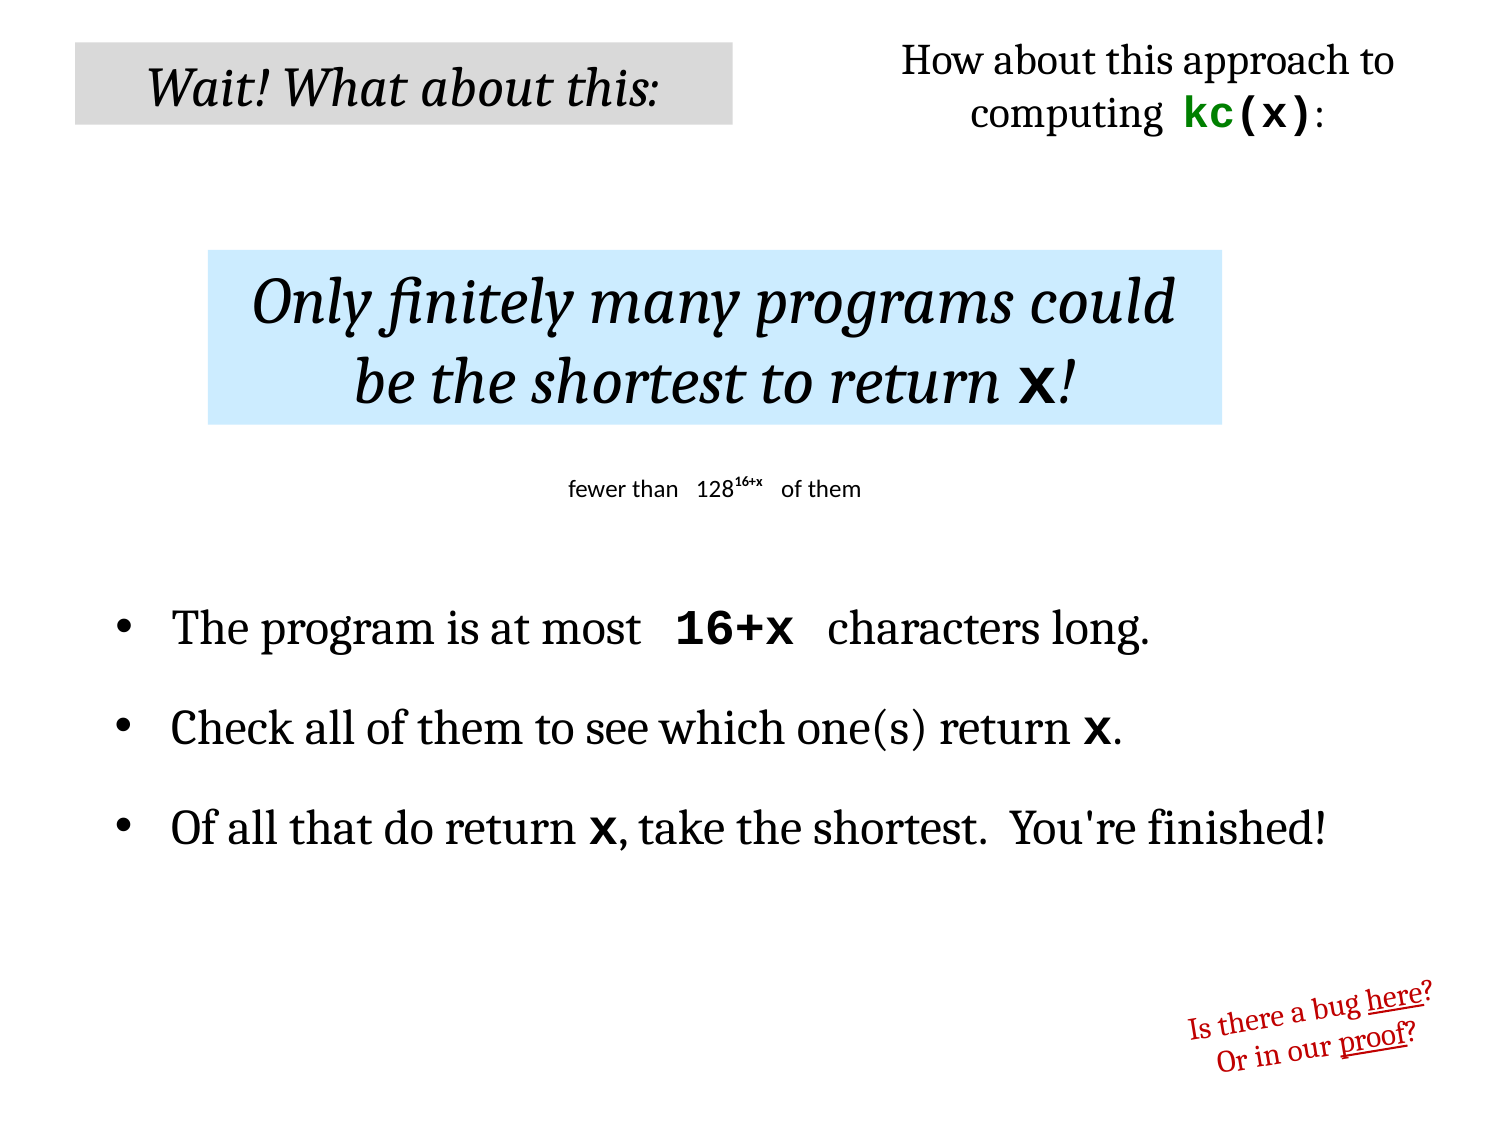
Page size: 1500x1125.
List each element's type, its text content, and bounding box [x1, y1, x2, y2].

text_box Only finitely many programs could be the shortest to return x! [207, 249, 1223, 425]
text_box The program is at most 16+x characters long. [100, 587, 1371, 663]
text_box Is there a bug here? Or in our proof? [1153, 956, 1475, 1097]
text_box Of all that do return x, take the shortest. You're finished! [99, 787, 1410, 862]
text_box Check all of them to see which one(s) return x. [99, 687, 1370, 763]
text_box How about this approach to computing kc(x): [886, 23, 1410, 144]
text_box fewer than 12816+x of them [500, 464, 931, 510]
text_box Wait! What about this: [75, 42, 733, 125]
